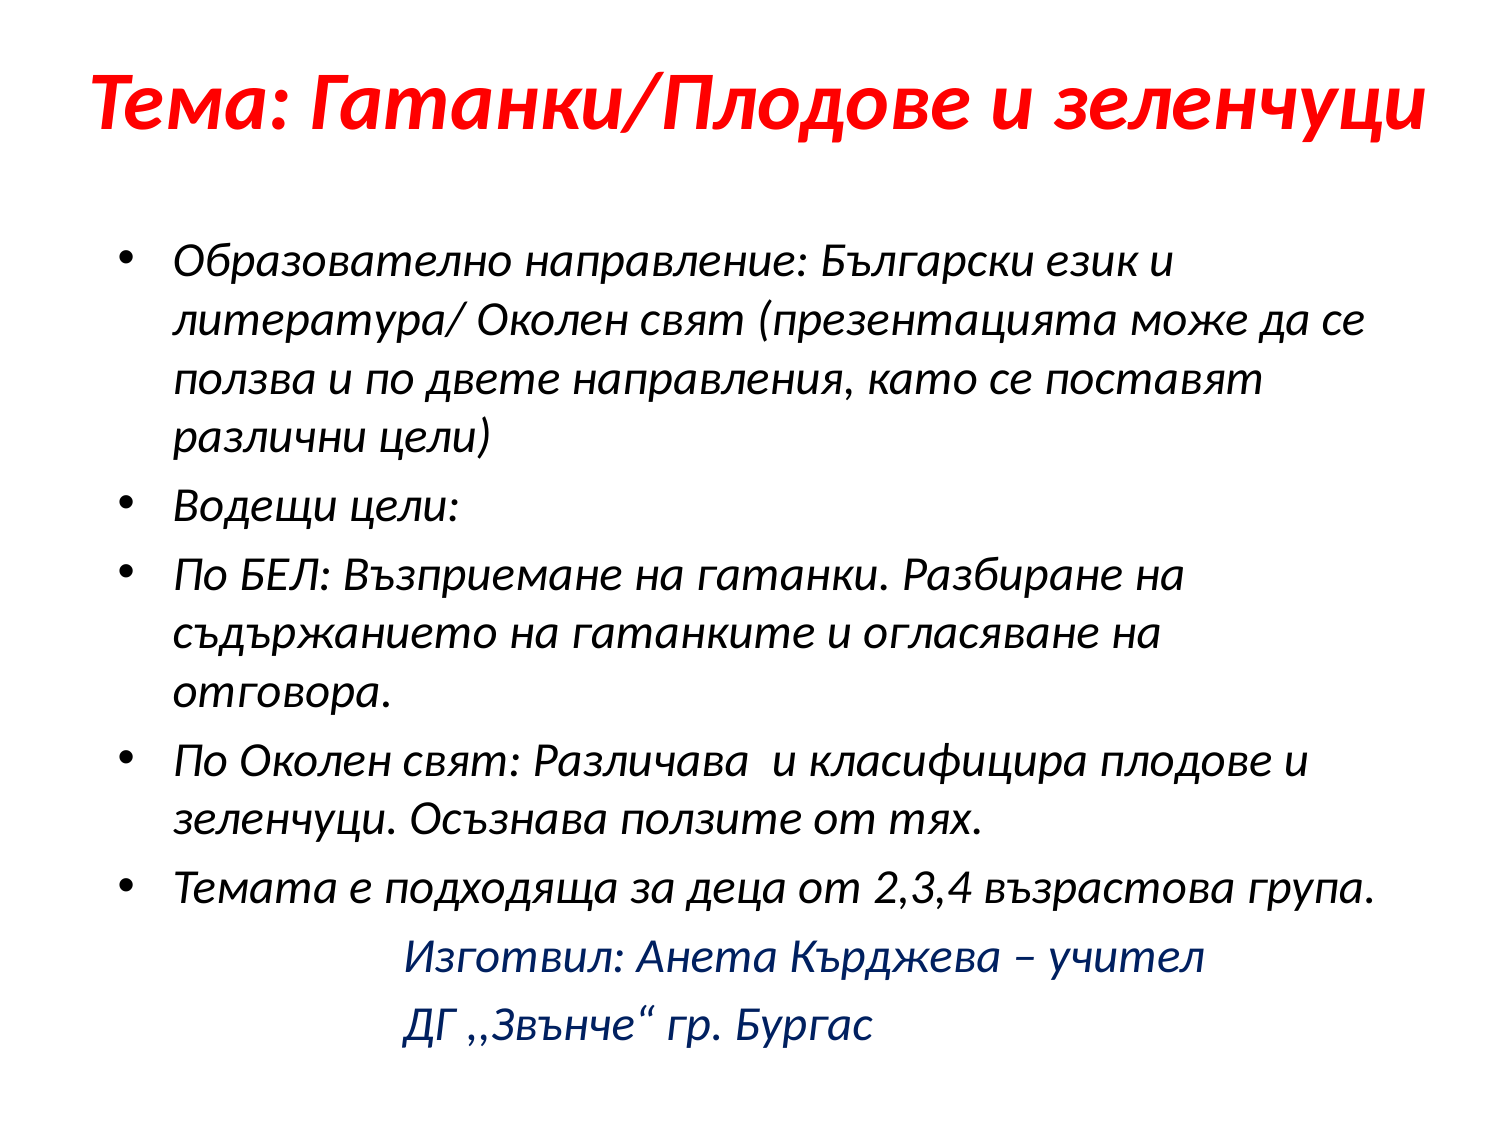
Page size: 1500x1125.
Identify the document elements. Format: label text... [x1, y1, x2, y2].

title Тема: Гатанки/Плодове и зеленчуци [53, 19, 1465, 173]
list Образователно направление: Български език и литература/ Околен свят (презентацията може да се ползва и по двете направления, като се поставят различни цели) Водещи цели: По БЕЛ: Възприемане на гатанки. Разбиране на съдържанието на гатанките и огласяване на отговора. По Околен свят: Различава и класифицира плодове и зеленчуци. Осъзнава ползите от тях. Темата е подходяща за деца от 2,3,4 възрастова група. Изготвил: Анета Кърджева – учител ДГ ,,Звънче“ гр. Бургас [102, 219, 1398, 1083]
